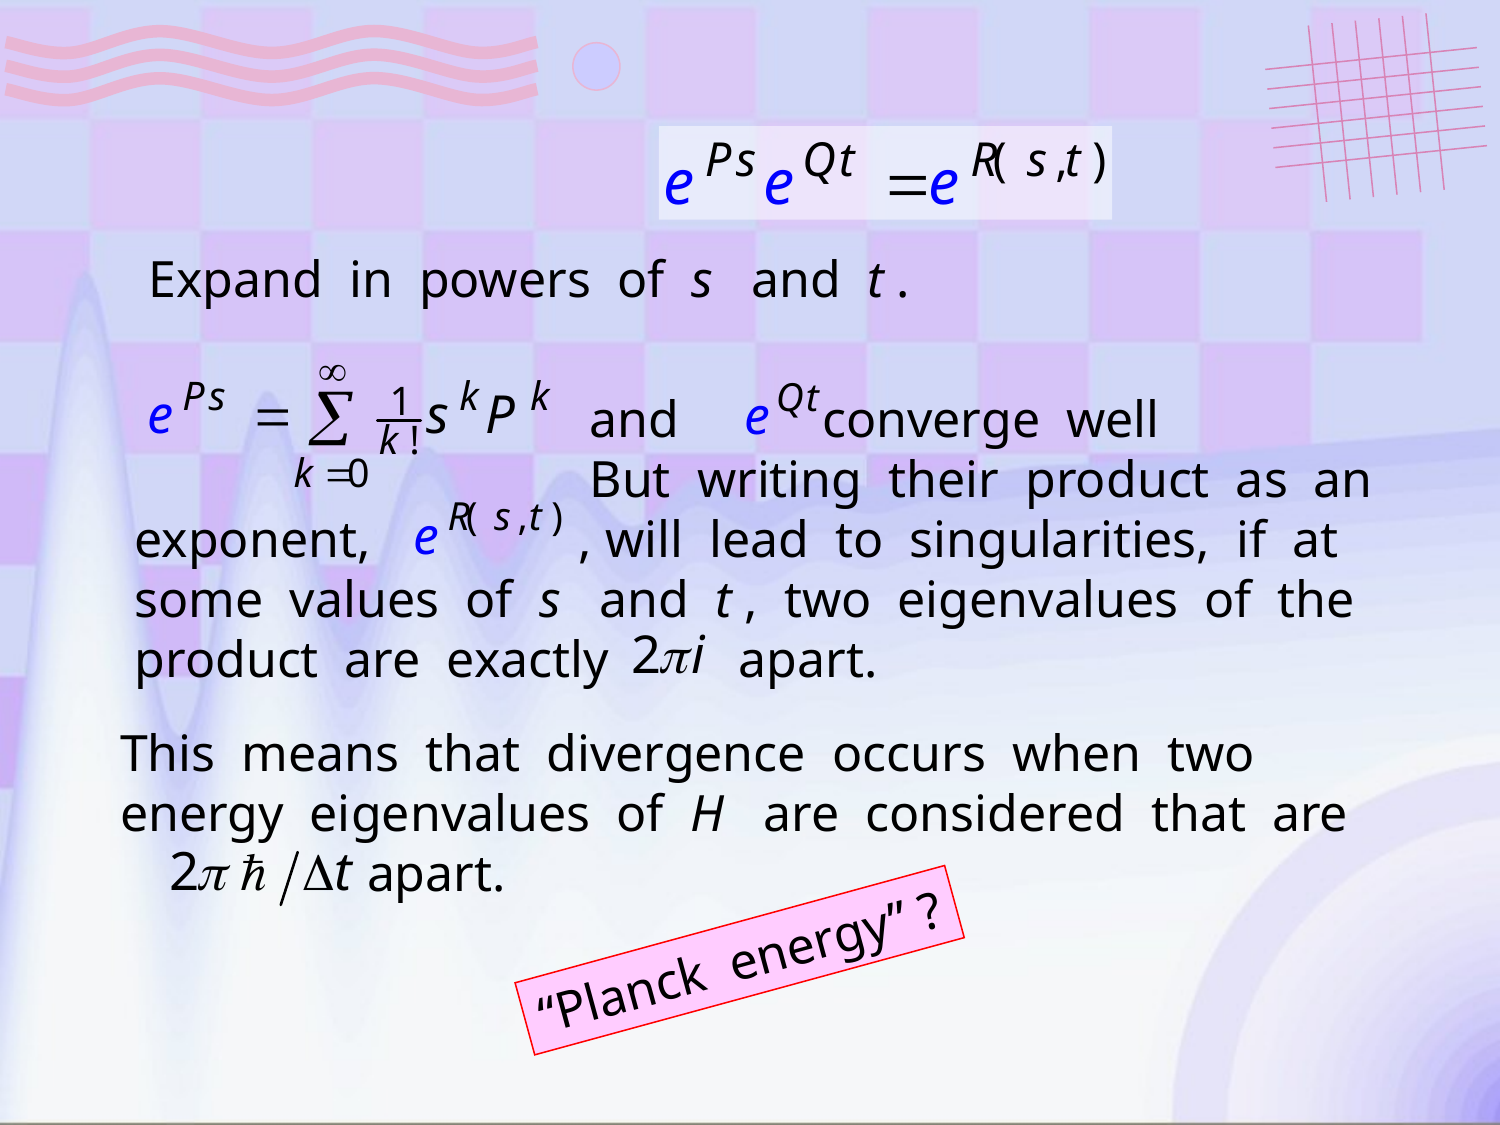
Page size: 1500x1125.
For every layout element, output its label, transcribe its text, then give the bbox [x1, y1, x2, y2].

picture [0, 0, 1500, 1125]
text_box Expand in powers of s and t . [133, 239, 926, 315]
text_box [131, 341, 1377, 695]
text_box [658, 125, 1113, 220]
text_box “Planck energy” ? [515, 927, 965, 1055]
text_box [129, 714, 1339, 918]
